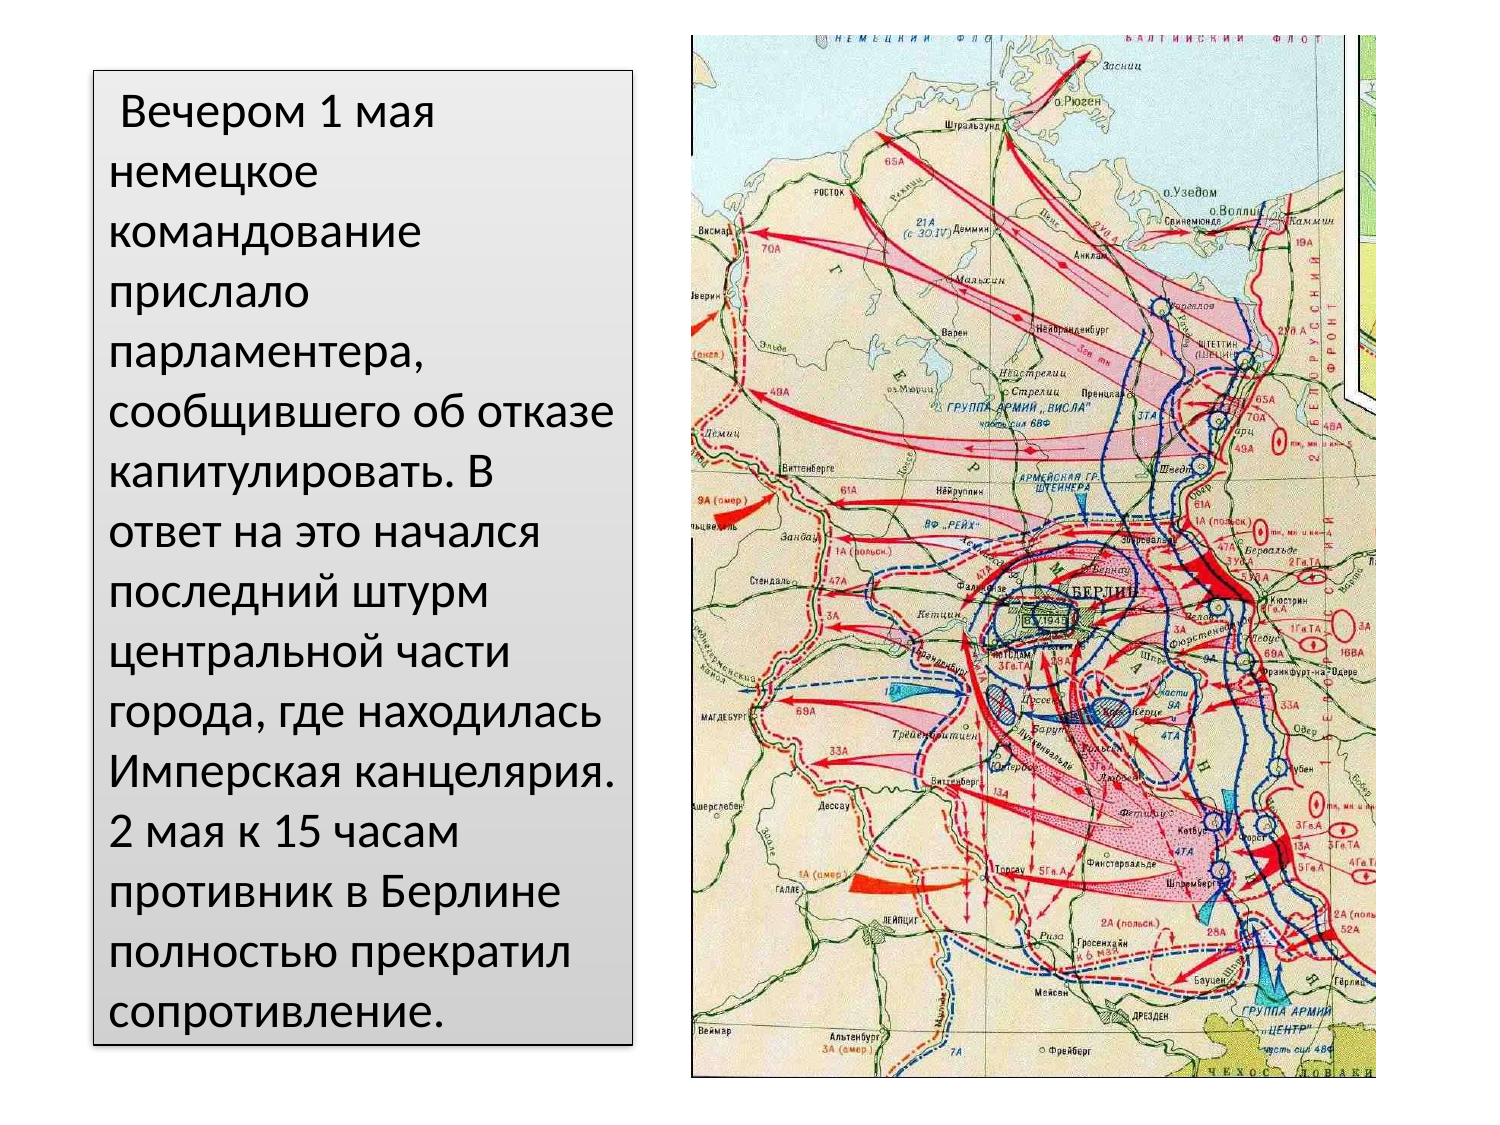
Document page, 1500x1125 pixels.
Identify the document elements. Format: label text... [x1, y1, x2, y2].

text_box Вечером 1 мая немецкое командование прислало парламентера, сообщившего об отказе капитулировать. В ответ на это начался последний штурм центральной части города, где находилась Имперская канцелярия. 2 мая к 15 часам противник в Берлине полностью прекратил сопротивление. [93, 70, 633, 1046]
picture [691, 34, 1377, 1079]
